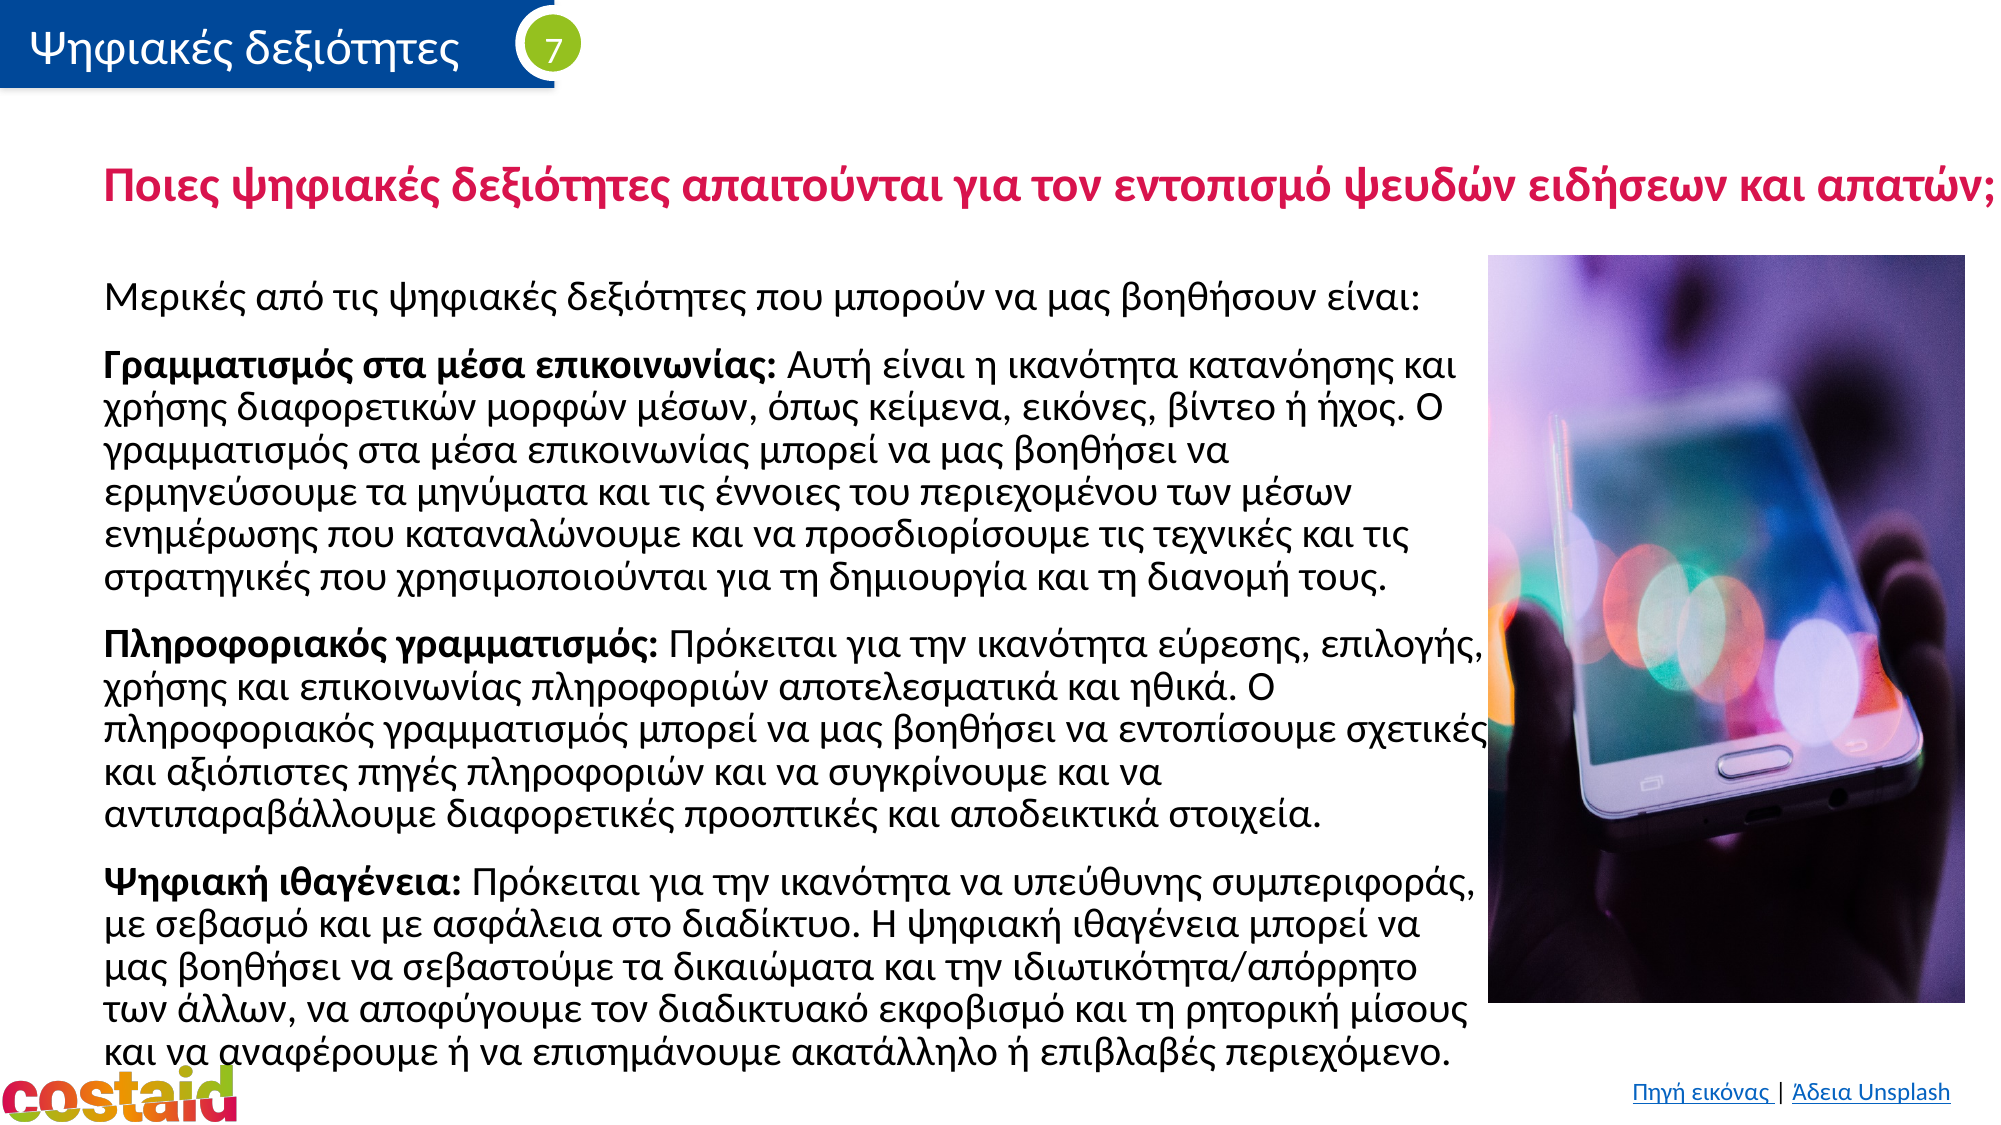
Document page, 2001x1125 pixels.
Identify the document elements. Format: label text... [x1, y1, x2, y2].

text_box Ποιες ψηφιακές δεξιότητες απαιτούνται για τον εντοπισμό ψευδών ειδήσεων και απατών; [88, 144, 2000, 220]
picture [1488, 255, 1965, 1003]
text_box Πηγή εικόνας | Άδεια Unsplash [1530, 1068, 2000, 1114]
list Μερικές από τις ψηφιακές δεξιότητες που μπορούν να μας βοηθήσουν είναι: Γραμματισμός στα μέσα επικοινωνίας: Αυτή είναι η ικανότητα κατανόησης και χρήσης διαφορετικών μορφών μέσων, όπως κείμενα, εικόνες, βίντεο ή ήχος. Ο γραμματισμός στα μέσα επικοινωνίας μπορεί να μας βοηθήσει να ερμηνεύσουμε τα μηνύματα και τις έννοιες του περιεχομένου των μέσων ενημέρωσης που καταναλώνουμε και να προσδιορίσουμε τις τεχνικές και τις στρατηγικές που χρησιμοποιούνται για τη δημιουργία και τη διανομή τους. Πληροφοριακός γραμματισμός: Πρόκειται για την ικανότητα εύρεσης, επιλογής, χρήσης και επικοινωνίας πληροφοριών αποτελεσματικά και ηθικά. Ο πληροφοριακός γραμματισμός μπορεί να μας βοηθήσει να εντοπίσουμε σχετικές και αξιόπιστες πηγές πληροφοριών και να συγκρίνουμε και να αντιπαραβάλλουμε διαφορετικές προοπτικές και αποδεικτικά στοιχεία. Ψηφιακή ιθαγένεια: Πρόκειται για την ικανότητα να υπεύθυνης συμπεριφοράς, με σεβασμό και με ασφάλεια στο διαδίκτυο. Η ψηφιακή ιθαγένεια μπορεί να μας βοηθήσει να σεβαστούμε τα δικαιώματα και την ιδιωτικότητα/απόρρητο των άλλων, να αποφύγουμε τον διαδικτυακό εκφοβισμό και τη ρητορική μίσους και να αναφέρουμε ή να επισημάνουμε ακατάλληλο ή επιβλαβές περιεχόμενο. [88, 269, 1507, 1080]
picture [0, 1065, 267, 1125]
